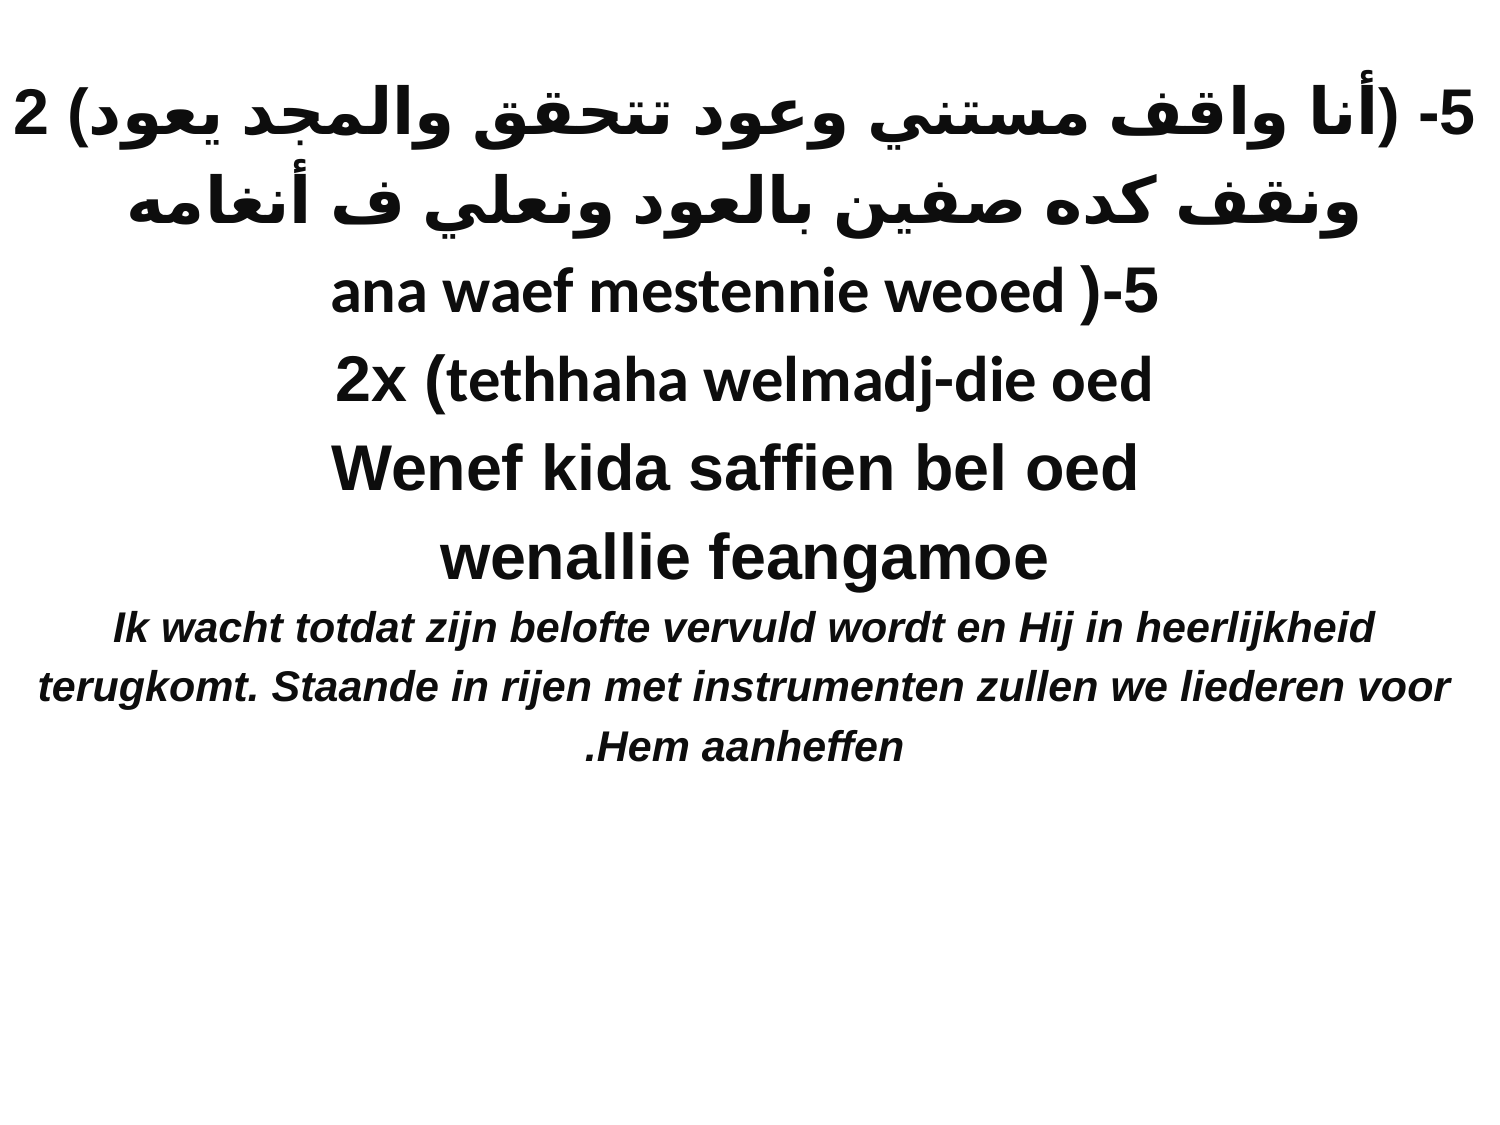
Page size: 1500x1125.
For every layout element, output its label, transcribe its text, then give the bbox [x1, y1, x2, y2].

title 5- (أنا واقف مستني وعود تتحقق والمجد يعود) 2 ونقف كده صفين بالعود ونعلي ف أنغامه 5-(ana waef mestennie weoed tethhaha welmadj-die oed) 2x Wenef kida saffien bel oed wenallie feangamoe Ik wacht totdat zijn belofte vervuld wordt en Hij in heerlijkheid terugkomt. Staande in rijen met instrumenten zullen we liederen voor Hem aanheffen. [0, 5, 1495, 823]
